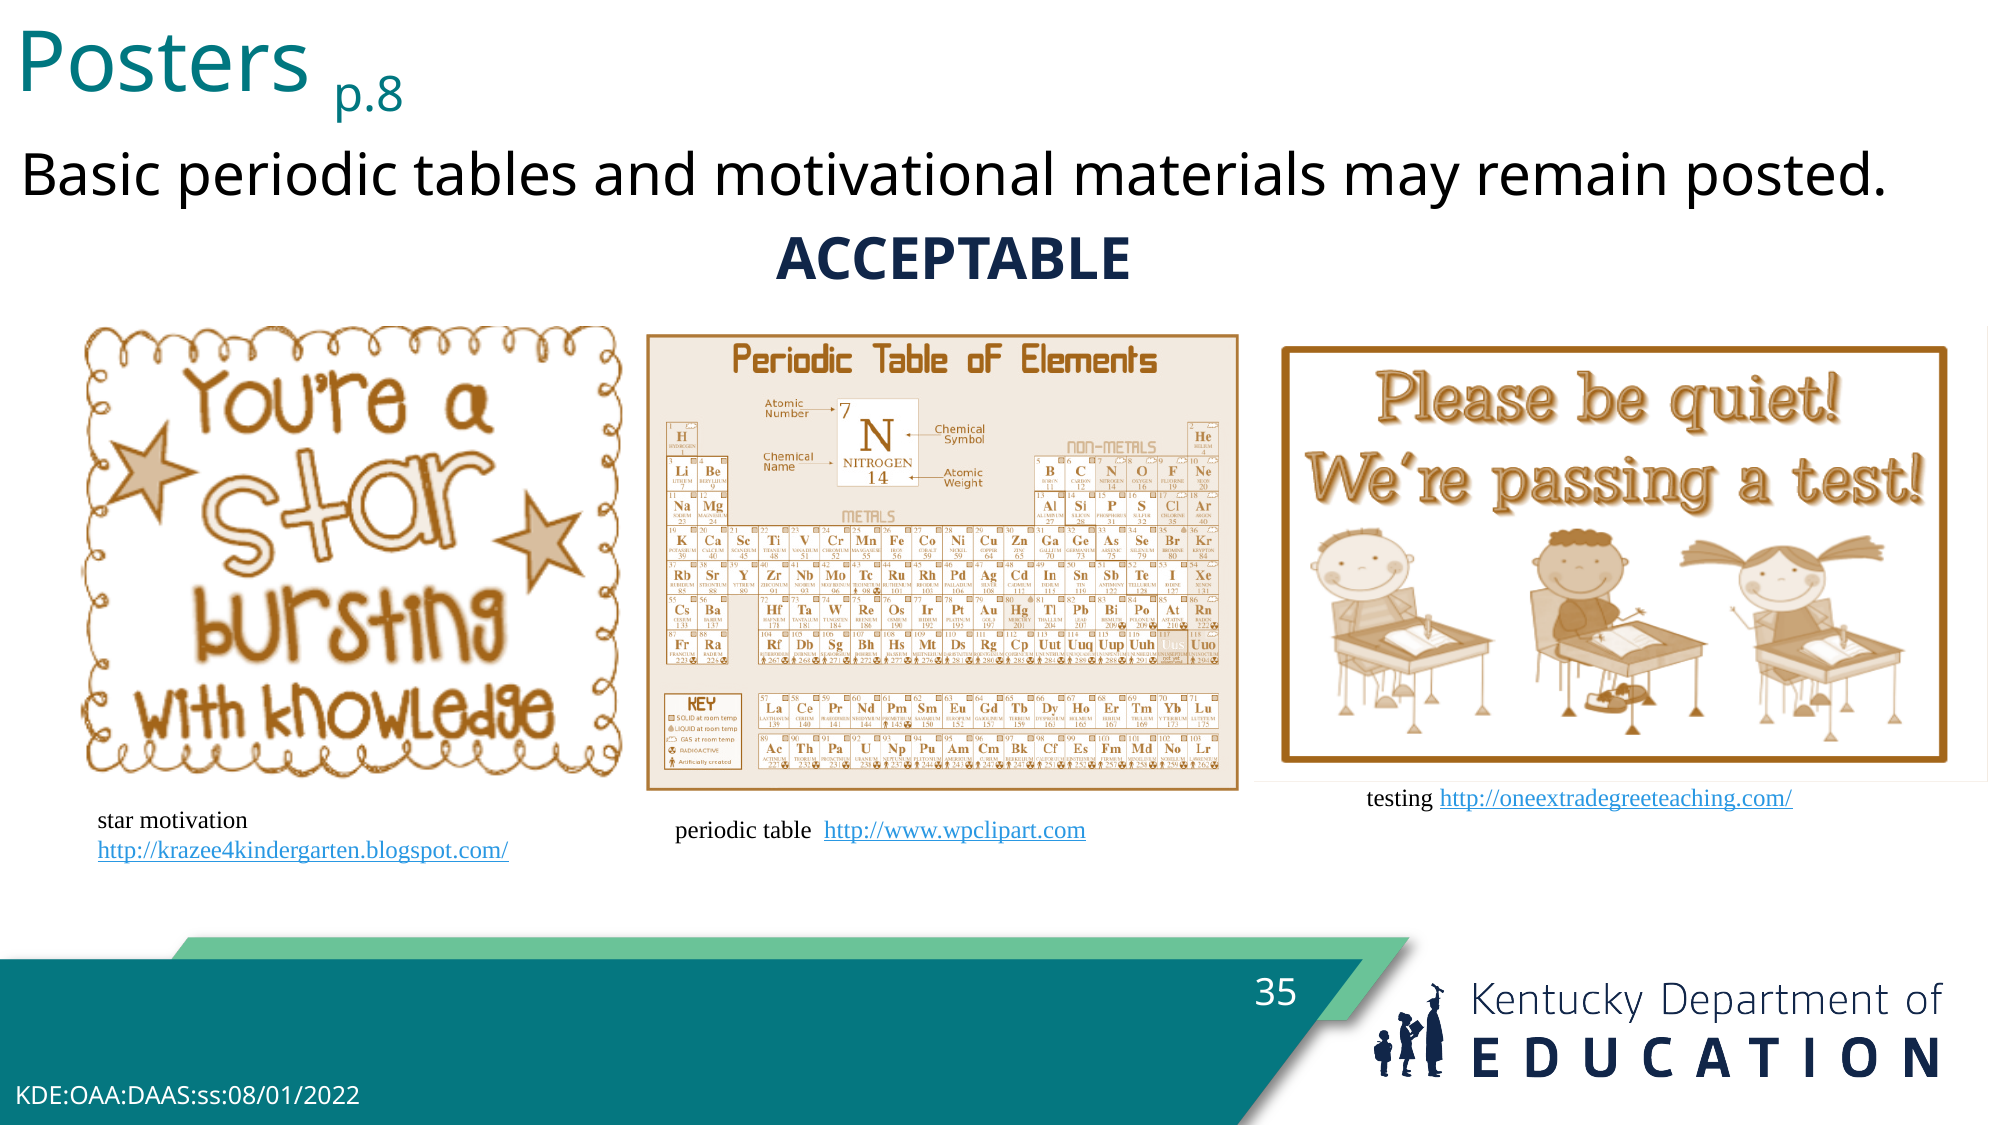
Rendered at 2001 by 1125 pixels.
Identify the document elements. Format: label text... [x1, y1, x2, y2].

picture [645, 334, 1239, 791]
picture [74, 326, 630, 783]
text_box star motivation http://krazee4kindergarten.blogspot.com/ [82, 796, 630, 872]
footer KDE:OAA:DAAS:ss:08/01/2022 [0, 1065, 457, 1125]
text_box testing http://oneextradegreeteaching.com/ [1351, 773, 2000, 819]
picture [0, 0, 2001, 1125]
list Basic periodic tables and motivational materials may remain posted. ACCEPTABLE [0, 137, 1909, 811]
title Posters p.8 [0, 0, 1987, 120]
slide_number 35 [1239, 960, 1352, 1021]
text_box periodic table http://www.wpclipart.com [660, 805, 1255, 851]
